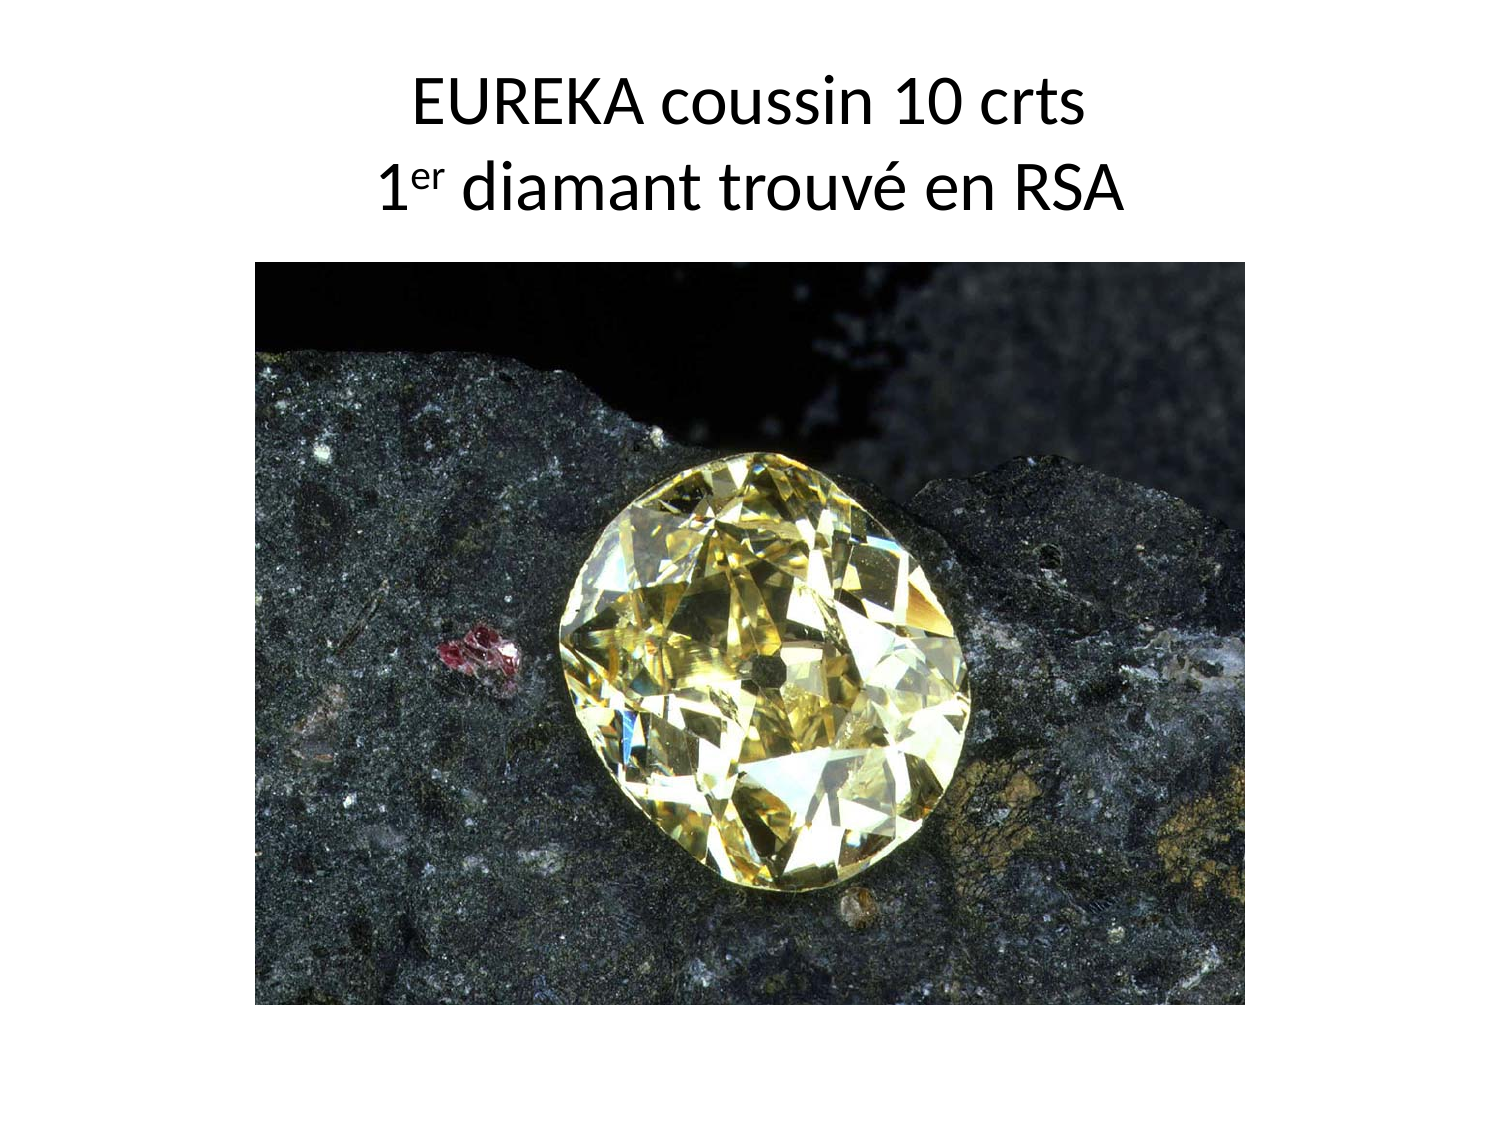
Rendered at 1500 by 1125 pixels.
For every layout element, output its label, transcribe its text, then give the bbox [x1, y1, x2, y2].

title EUREKA coussin 10 crts 1er diamant trouvé en RSA [75, 45, 1425, 233]
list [254, 262, 1246, 1006]
